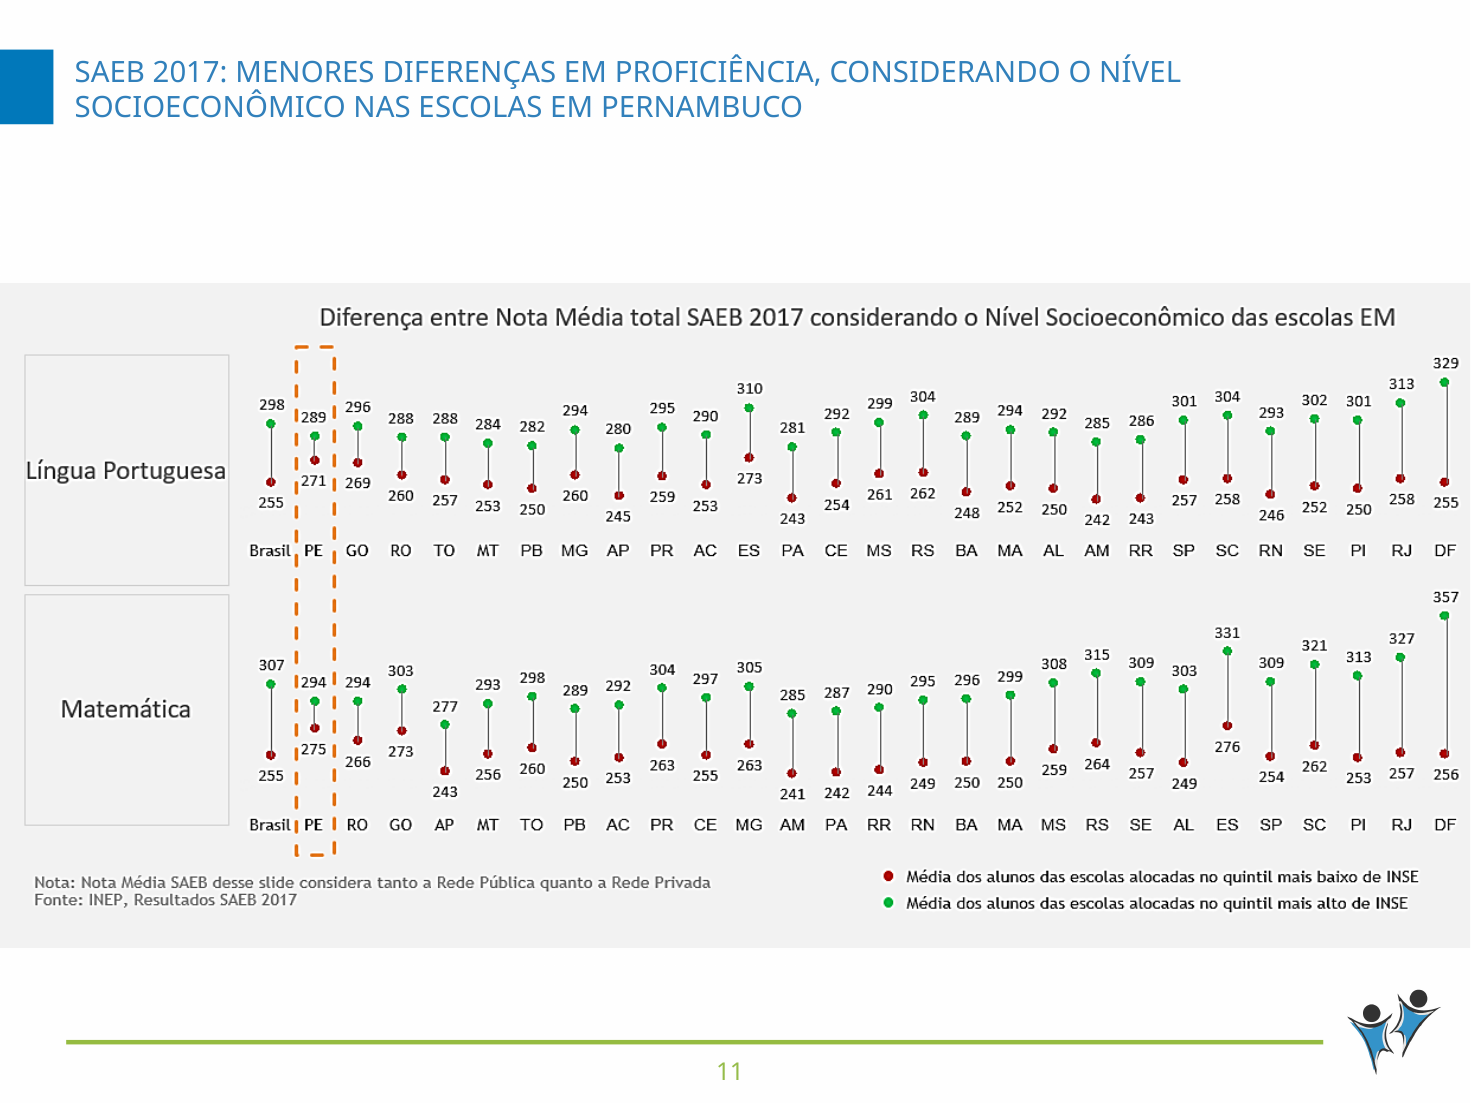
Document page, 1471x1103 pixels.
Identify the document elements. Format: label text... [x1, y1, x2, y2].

picture [0, 0, 1471, 1103]
slide_number 10 [558, 1048, 902, 1095]
title Saeb 2017: menores diferenças em proficiência, considerando o nível socioeconômico nas escolas em pernambuco [59, 45, 1410, 132]
